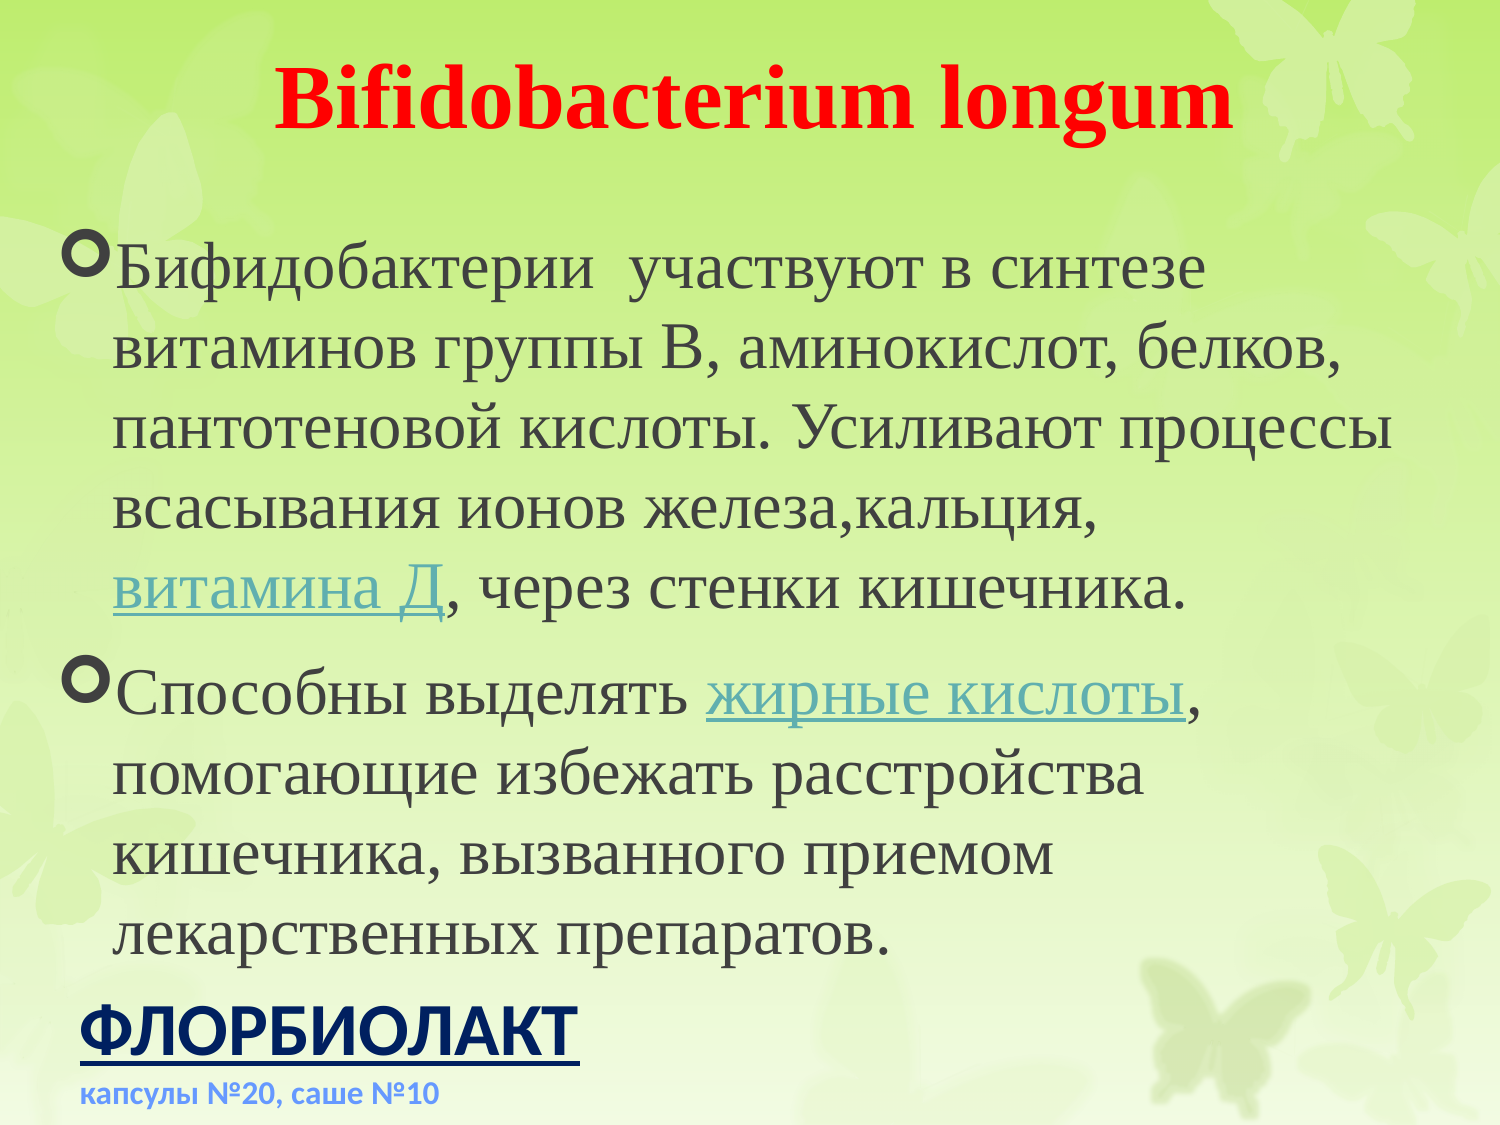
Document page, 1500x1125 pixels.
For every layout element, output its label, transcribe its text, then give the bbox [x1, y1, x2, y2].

list Бифидобактерии участвуют в синтезе витаминов группы В, аминокислот, белков, пантотеновой кислоты. Усиливают процессы всасывания ионов железа,кальция, витамина Д, через стенки кишечника. Способны выделять жирные кислоты, помогающие избежать расстройства кишечника, вызванного приемом лекарственных препаратов. [41, 160, 1447, 1094]
title Bifidobacterium longum [171, 30, 1340, 153]
text_box ФЛОРБИОЛАКТ капсулы №20, саше №10 [64, 973, 626, 1119]
